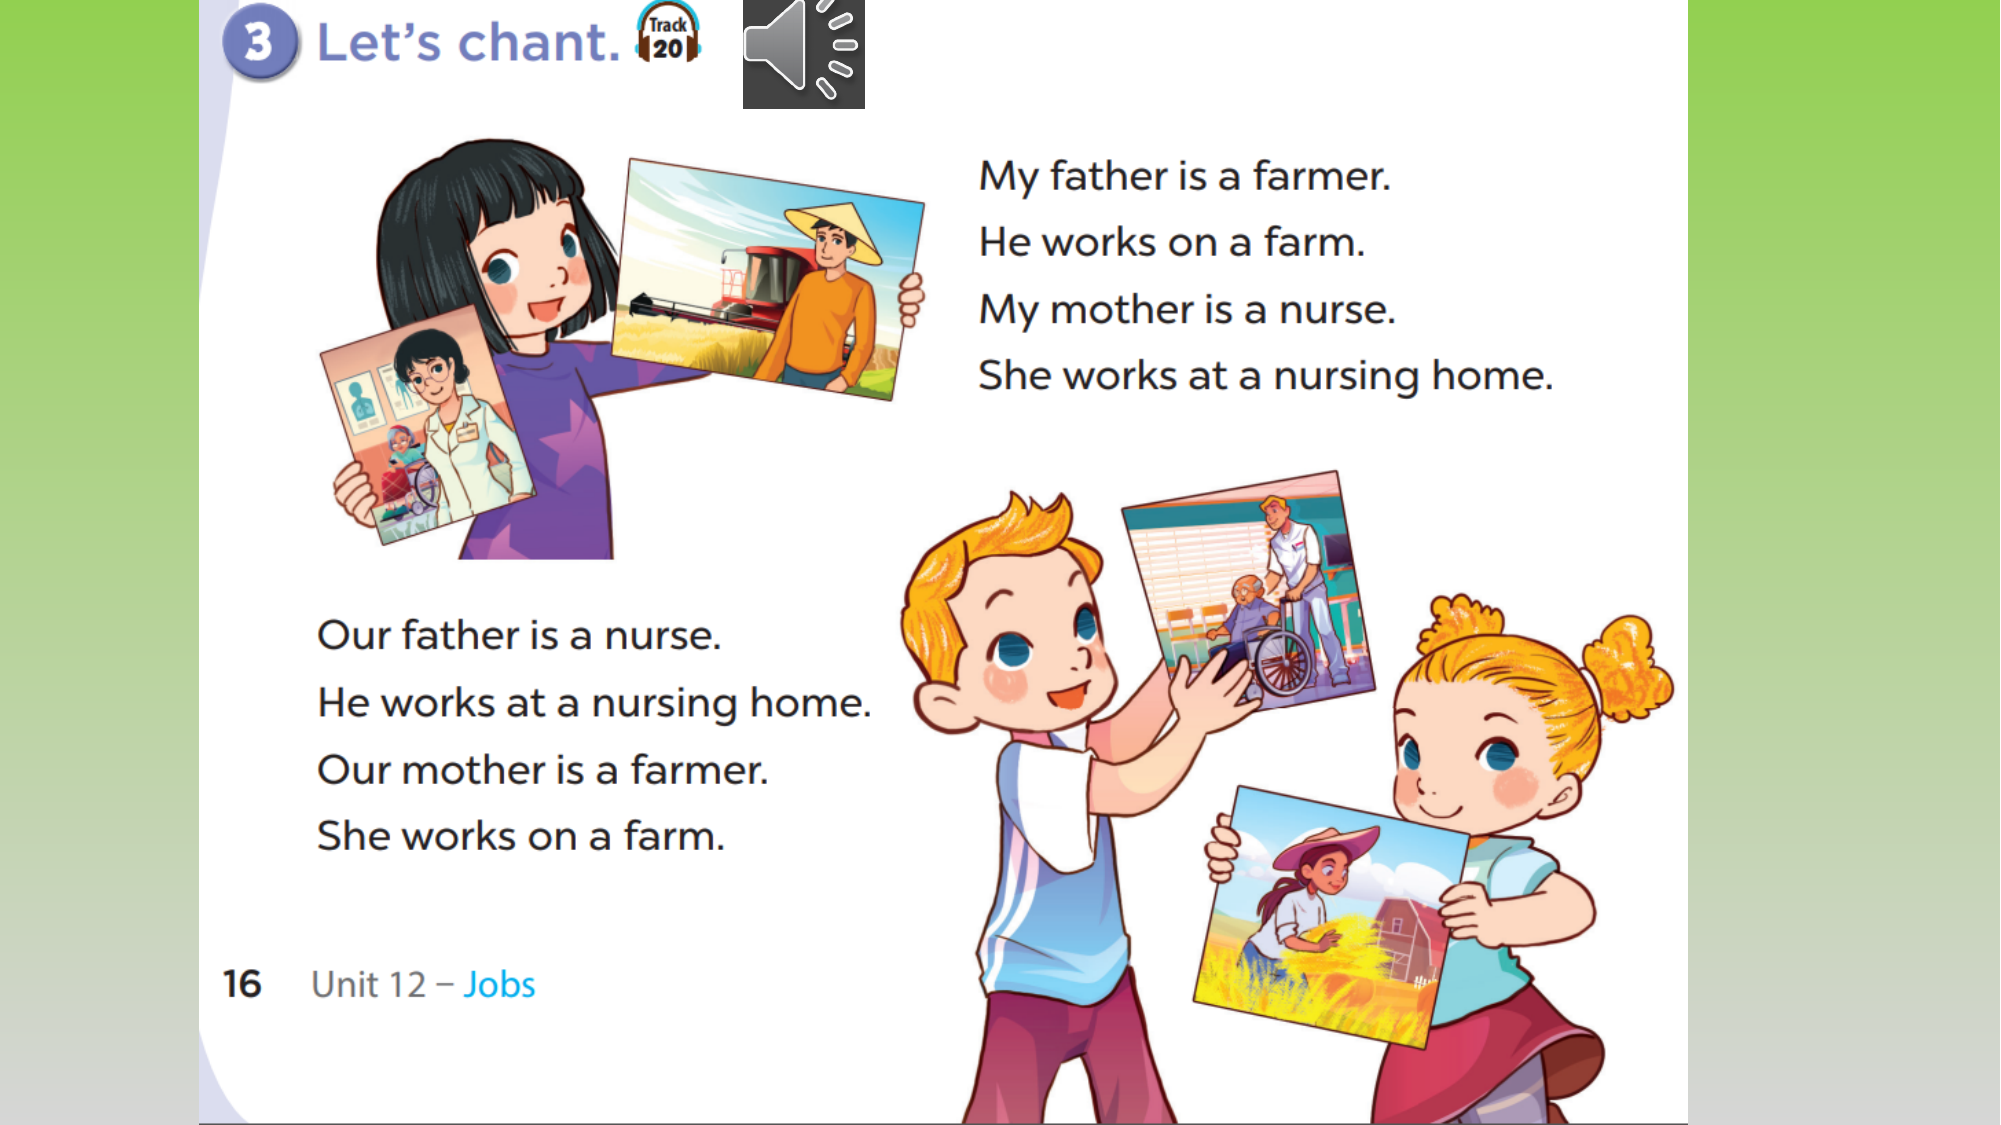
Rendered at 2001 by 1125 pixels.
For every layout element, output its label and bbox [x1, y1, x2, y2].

picture [199, 0, 1688, 1125]
